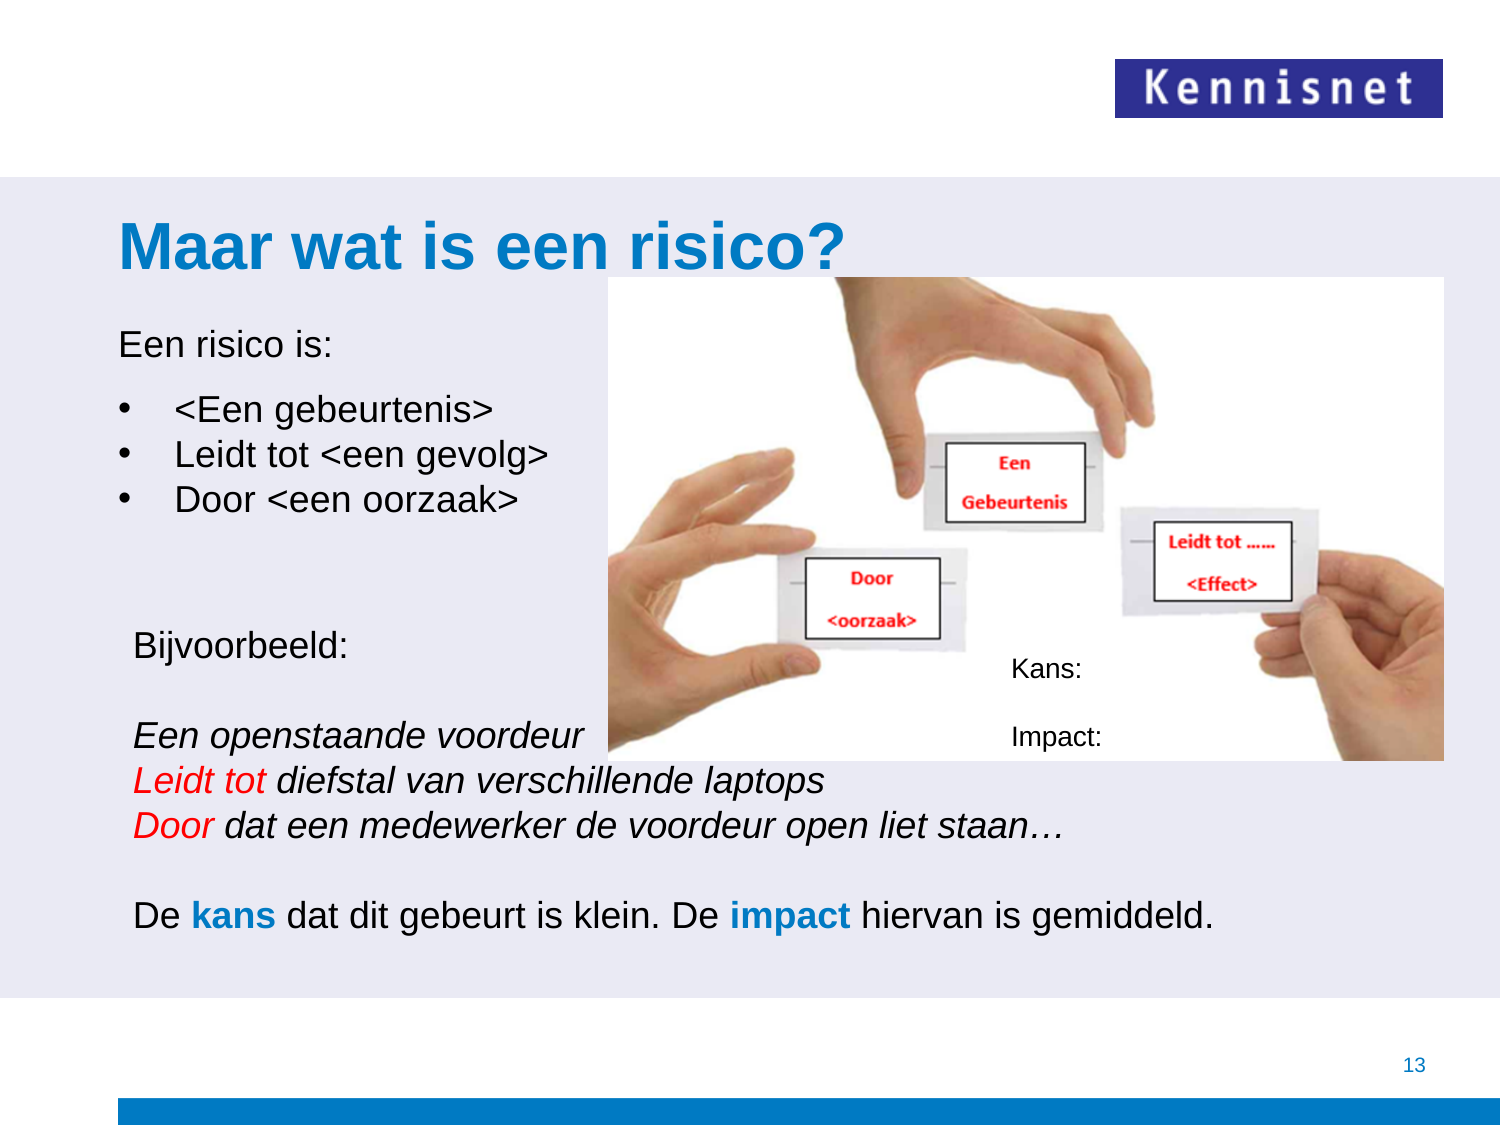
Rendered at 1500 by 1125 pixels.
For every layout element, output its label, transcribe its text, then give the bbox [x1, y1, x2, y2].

title Maar wat is een risico? [118, 203, 1441, 299]
text_box Bijvoorbeeld: Een openstaande voordeur Leidt tot diefstal van verschillende laptops Door dat een medewerker de voordeur open liet staan… De kans dat dit gebeurt is klein. De impact hiervan is gemiddeld. [118, 613, 1375, 944]
list Een risico is: <Een gebeurtenis> Leidt tot <een gevolg> Door <een oorzaak> [118, 320, 602, 613]
slide_number 13 [1262, 1034, 1441, 1094]
list Een risico is: <Een gebeurtenis> Leidt tot <een gevolg> Door <een oorzaak> [118, 768, 1441, 984]
picture [607, 277, 1444, 762]
picture [1115, 59, 1443, 118]
